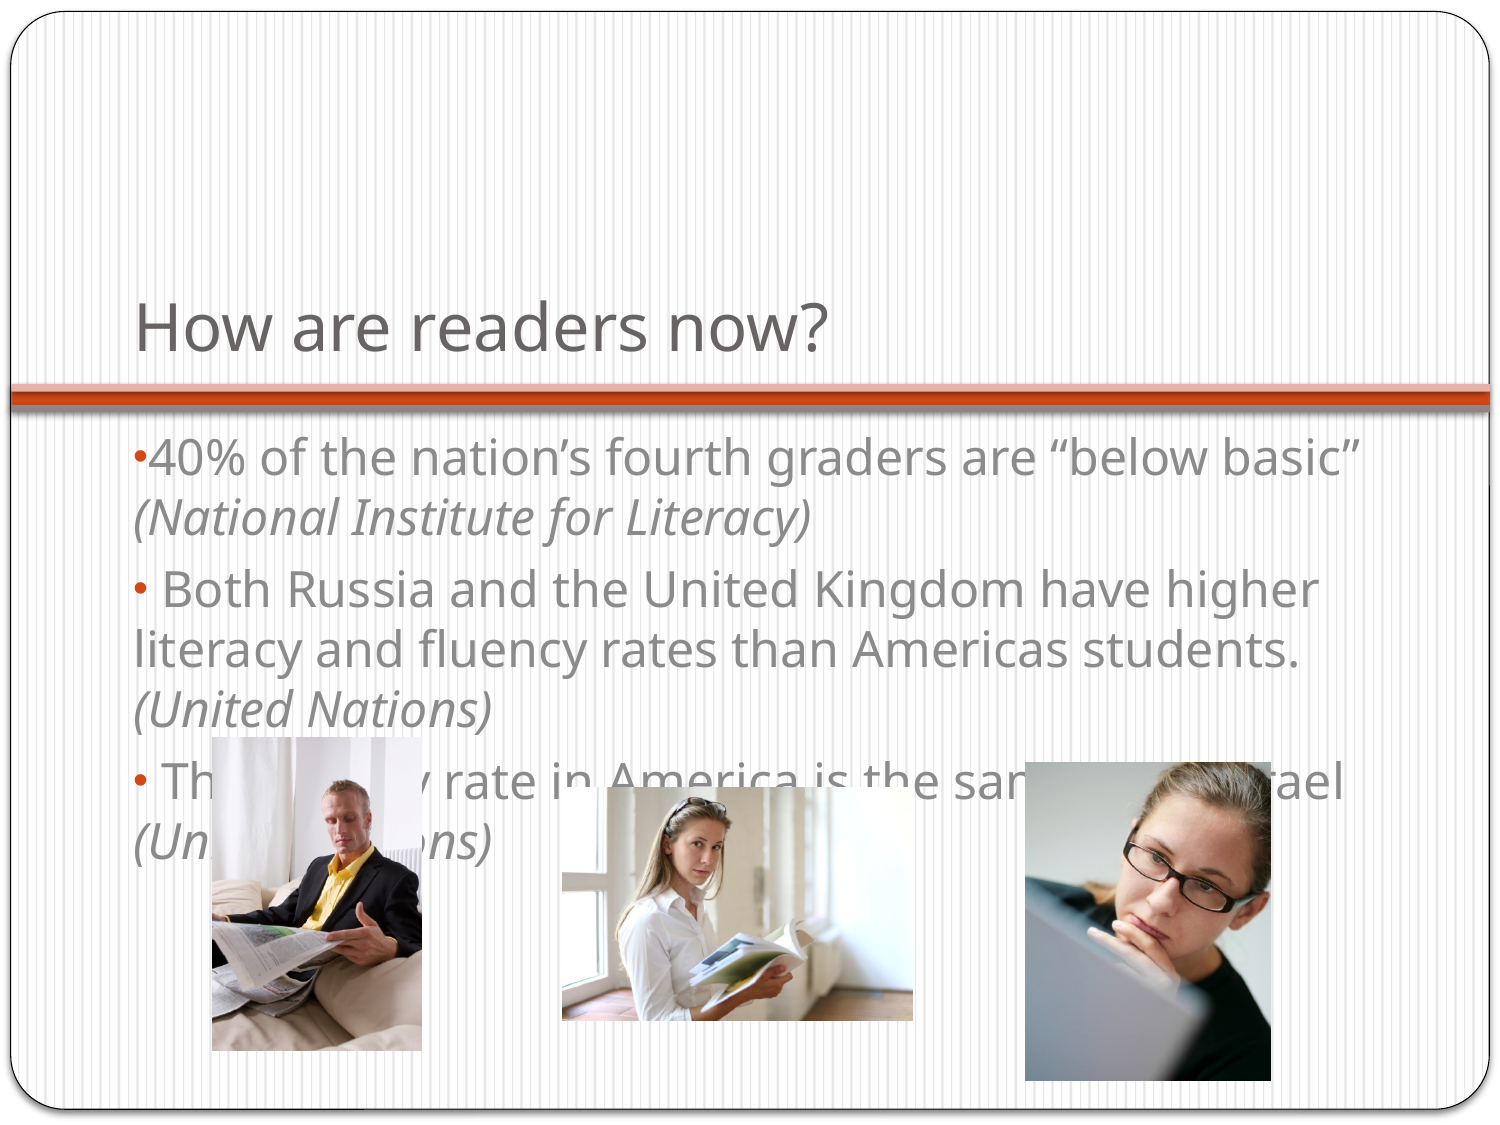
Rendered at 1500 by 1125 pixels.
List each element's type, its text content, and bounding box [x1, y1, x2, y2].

picture [562, 787, 913, 1021]
picture [212, 737, 422, 1051]
title How are readers now? [118, 156, 1394, 380]
picture [1024, 762, 1272, 1081]
list 40% of the nation’s fourth graders are “below basic” (National Institute for Literacy) Both Russia and the United Kingdom have higher literacy and fluency rates than Americas students. (United Nations) The literacy rate in America is the same as in Israel (United Nations) [118, 417, 1394, 1025]
